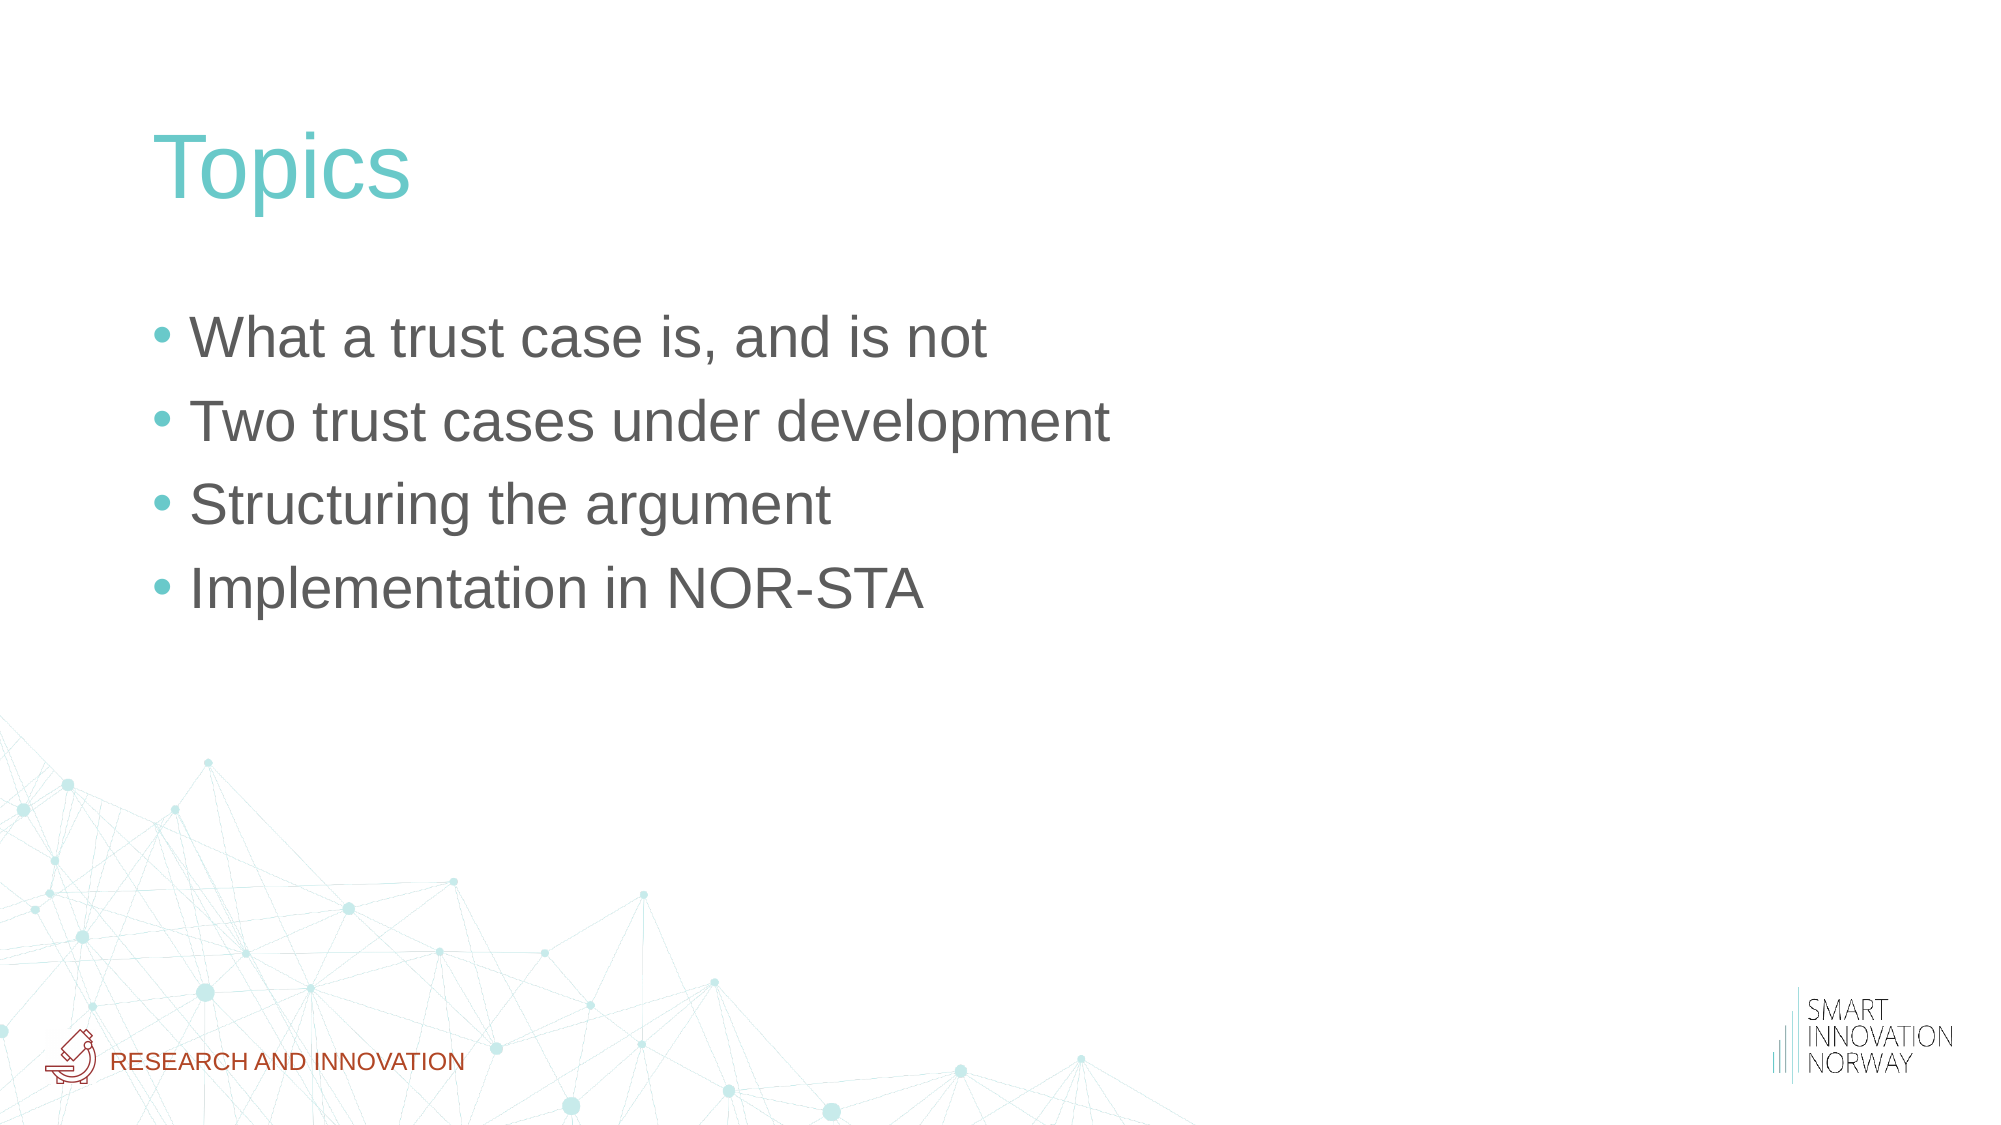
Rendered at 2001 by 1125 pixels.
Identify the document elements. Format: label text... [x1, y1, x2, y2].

title Topics [137, 59, 1863, 278]
picture [1773, 987, 1952, 1084]
picture [0, 651, 1243, 1125]
list What a trust case is, and is not Two trust cases under development Structuring the argument Implementation in NOR-STA [137, 299, 1863, 978]
